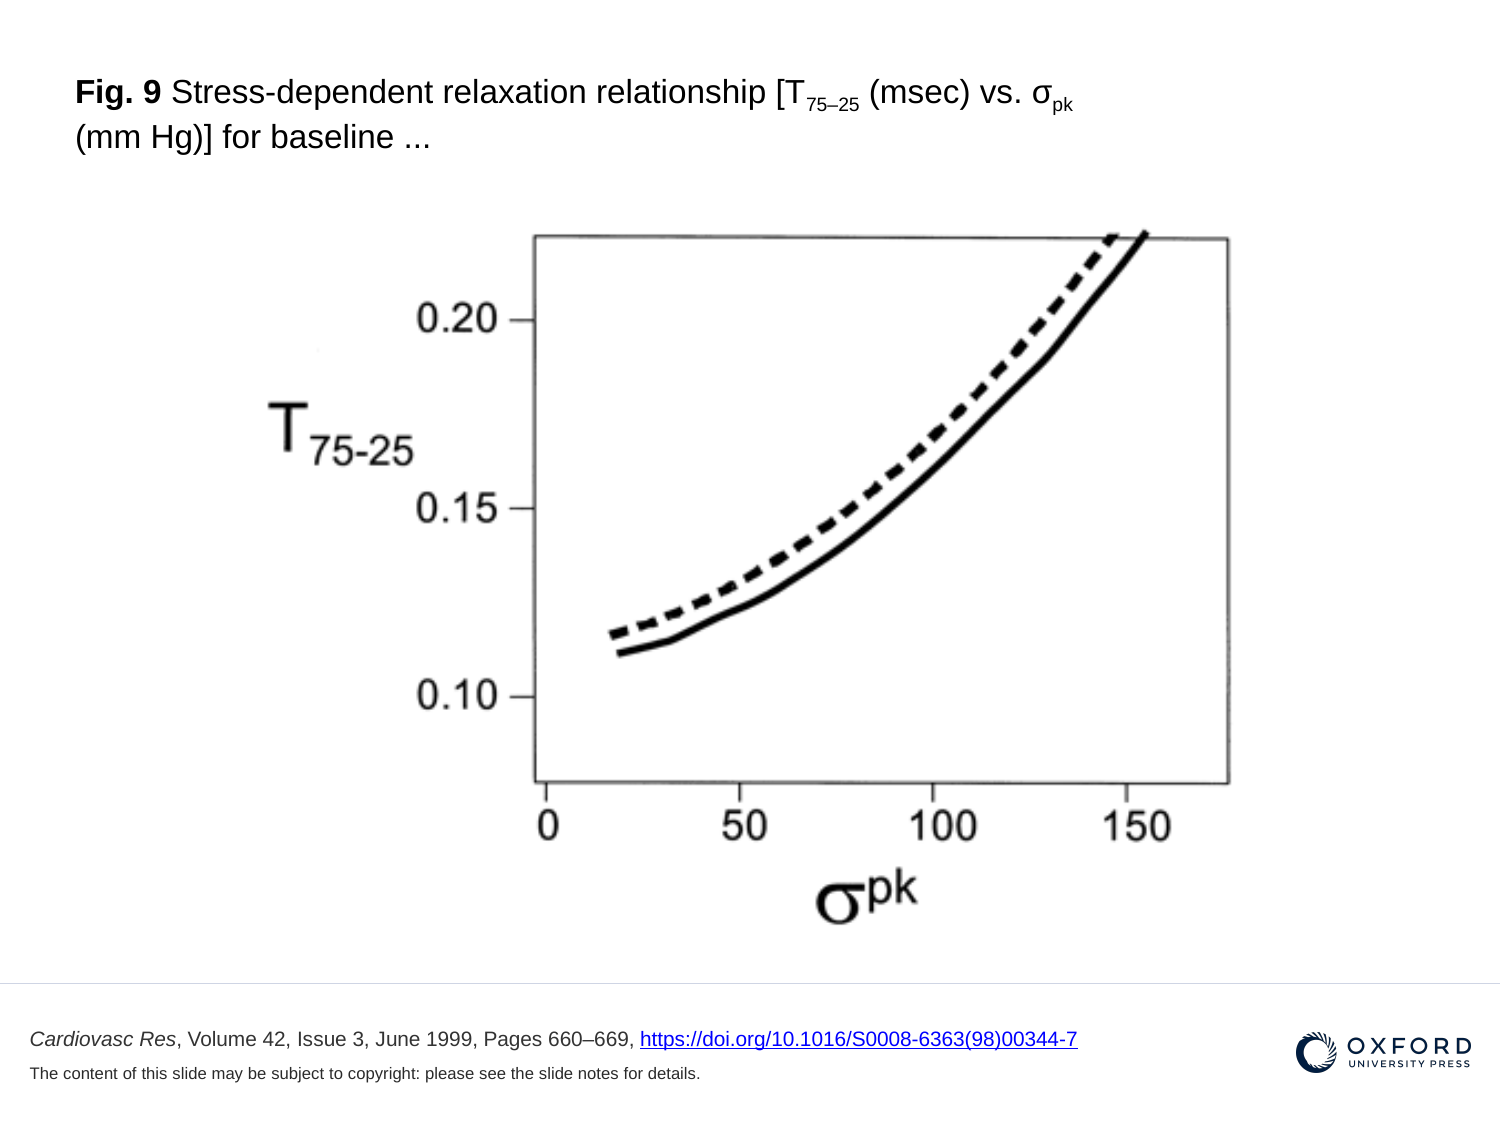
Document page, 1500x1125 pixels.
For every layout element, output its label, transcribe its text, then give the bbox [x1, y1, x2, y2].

picture [1296, 1032, 1471, 1073]
picture [262, 224, 1238, 935]
title Fig. 9 Stress-dependent relaxation relationship [T75–25 (msec) vs. σpk (mm Hg)] for baseline ... [75, 69, 1078, 171]
footer Cardiovasc Res, Volume 42, Issue 3, June 1999, Pages 660–669, https://doi.org/10.1016/S0008-6363(98)00344-7 The content of this slide may be subject to copyright: please see the slide notes for details. [0, 983, 1260, 1125]
